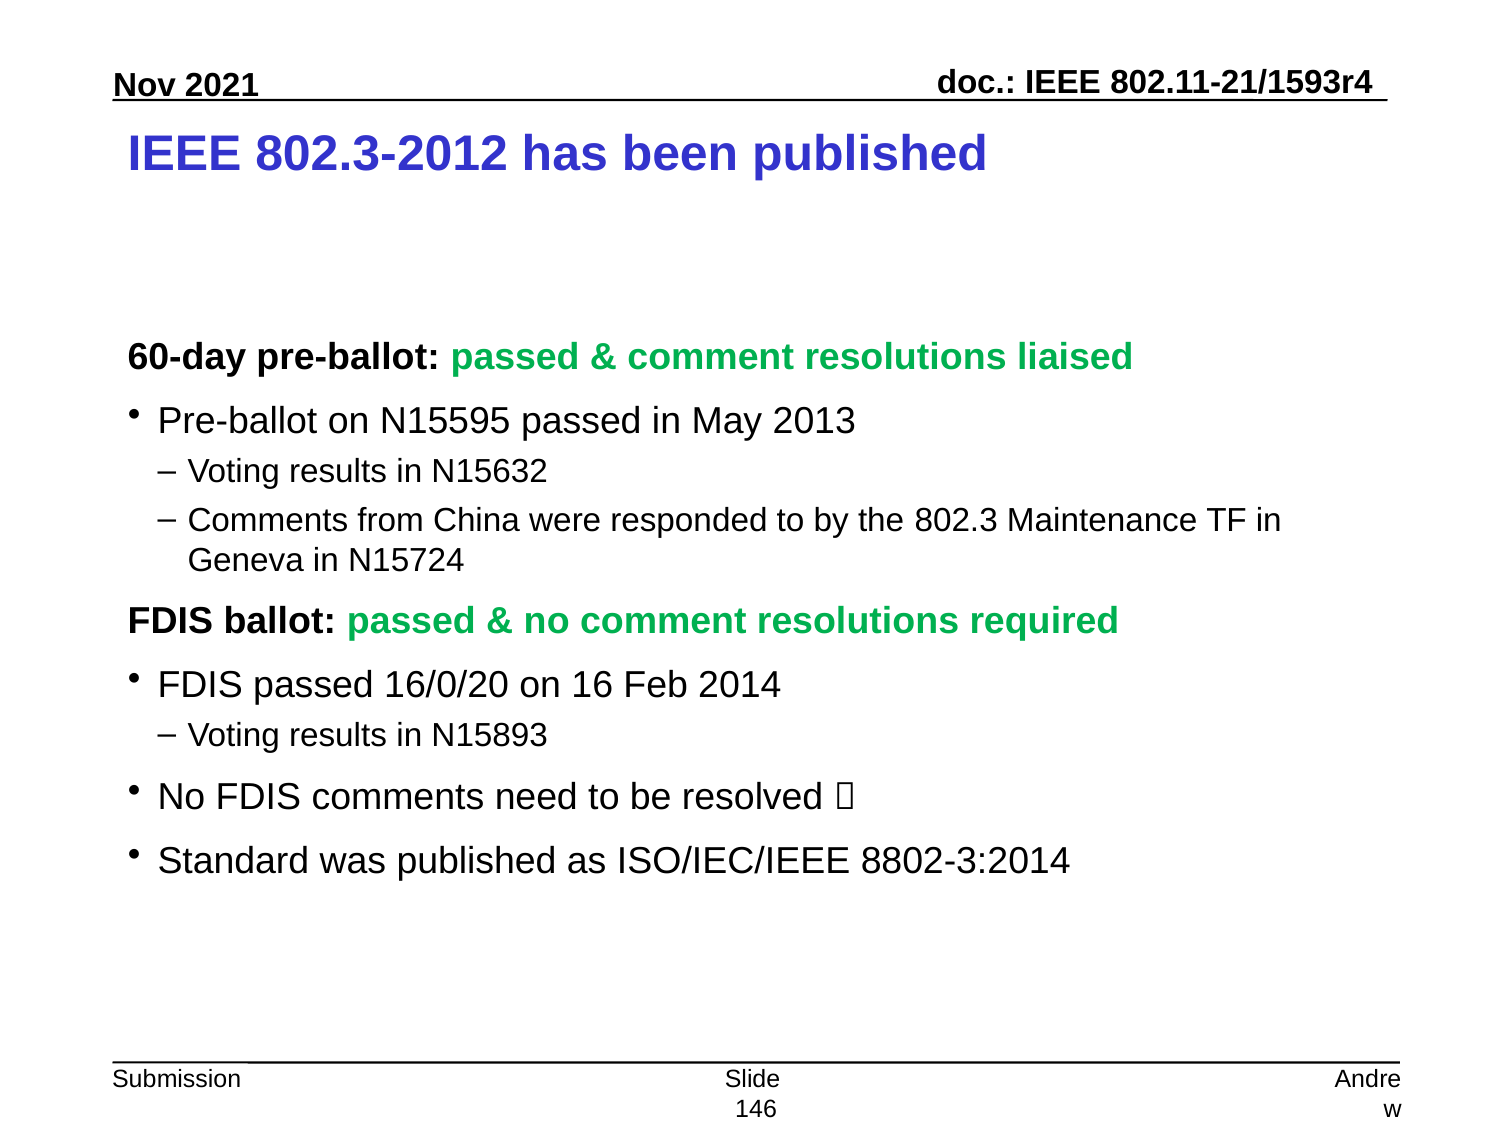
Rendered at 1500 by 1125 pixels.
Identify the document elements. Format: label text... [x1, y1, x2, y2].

list 60-day pre-ballot: passed & comment resolutions liaised Pre-ballot on N15595 passed in May 2013 Voting results in N15632 Comments from China were responded to by the 802.3 Maintenance TF in Geneva in N15724 FDIS ballot: passed & no comment resolutions required FDIS passed 16/0/20 on 16 Feb 2014 Voting results in N15893 No FDIS comments need to be resolved  Standard was published as ISO/IEC/IEEE 8802-3:2014 [112, 324, 1388, 1000]
title IEEE 802.3-2012 has been published [112, 112, 1388, 288]
slide_number Slide 146 [709, 1061, 803, 1093]
footer Andrew Myles, Cisco [1320, 1061, 1402, 1093]
